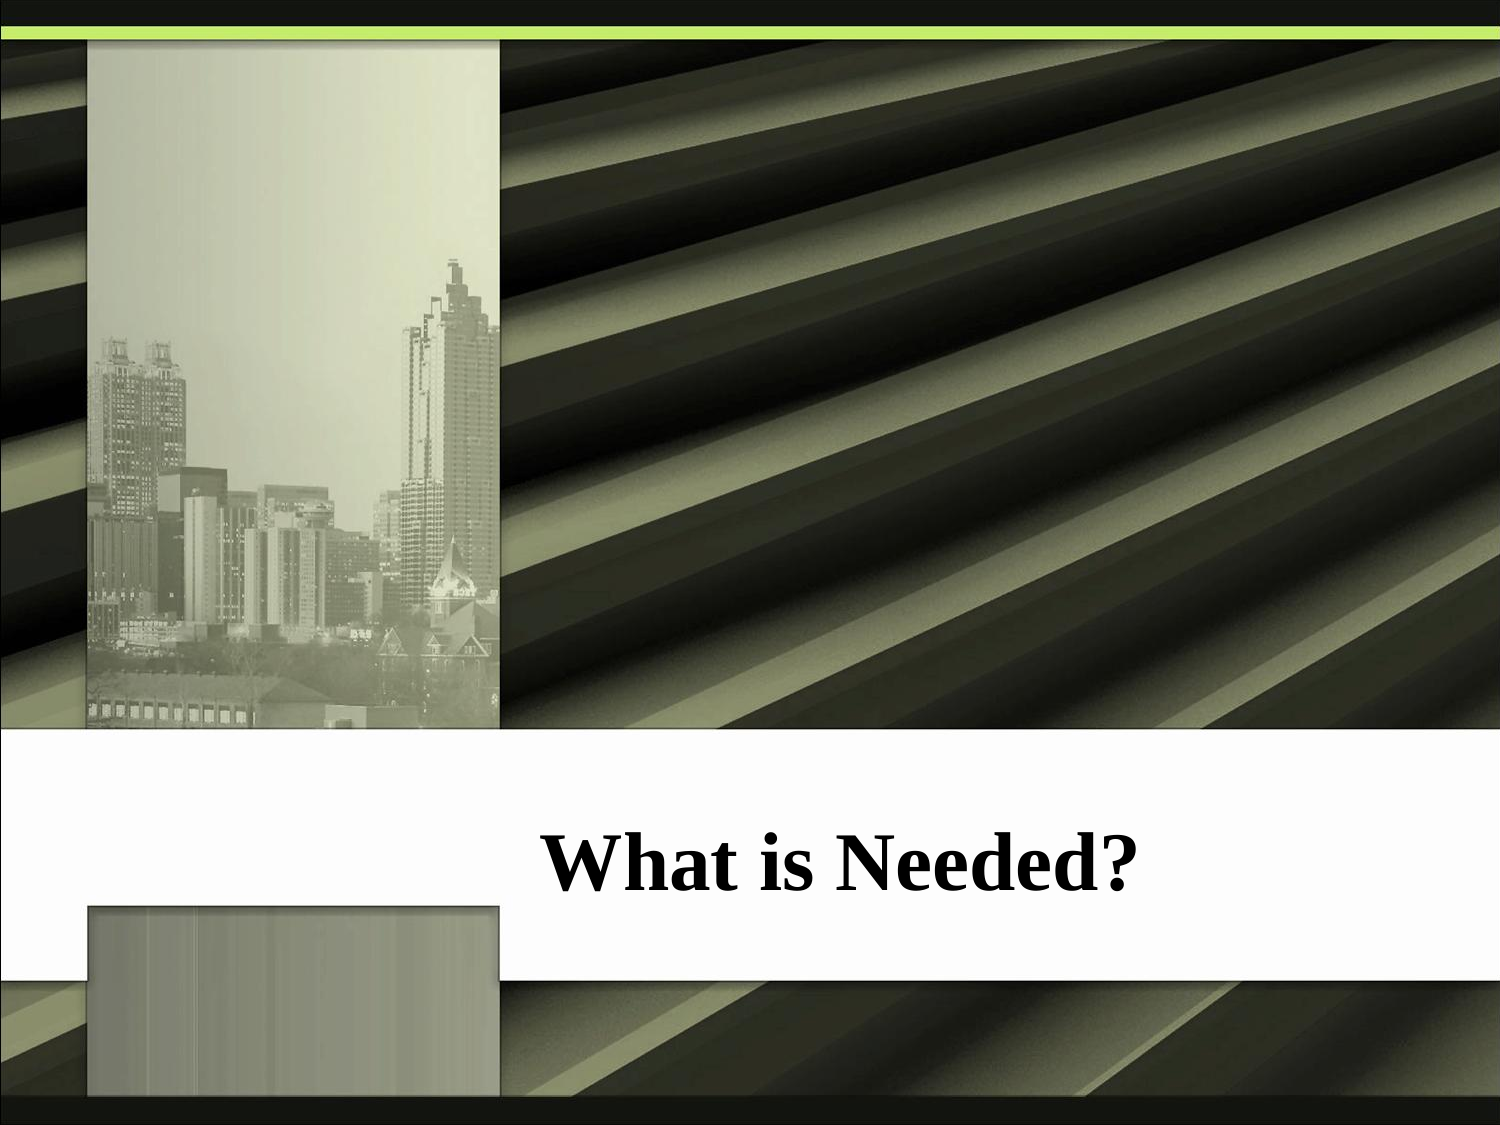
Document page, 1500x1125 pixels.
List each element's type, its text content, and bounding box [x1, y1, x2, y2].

text_box What is Needed? [524, 800, 1413, 915]
picture [0, 0, 1500, 1125]
